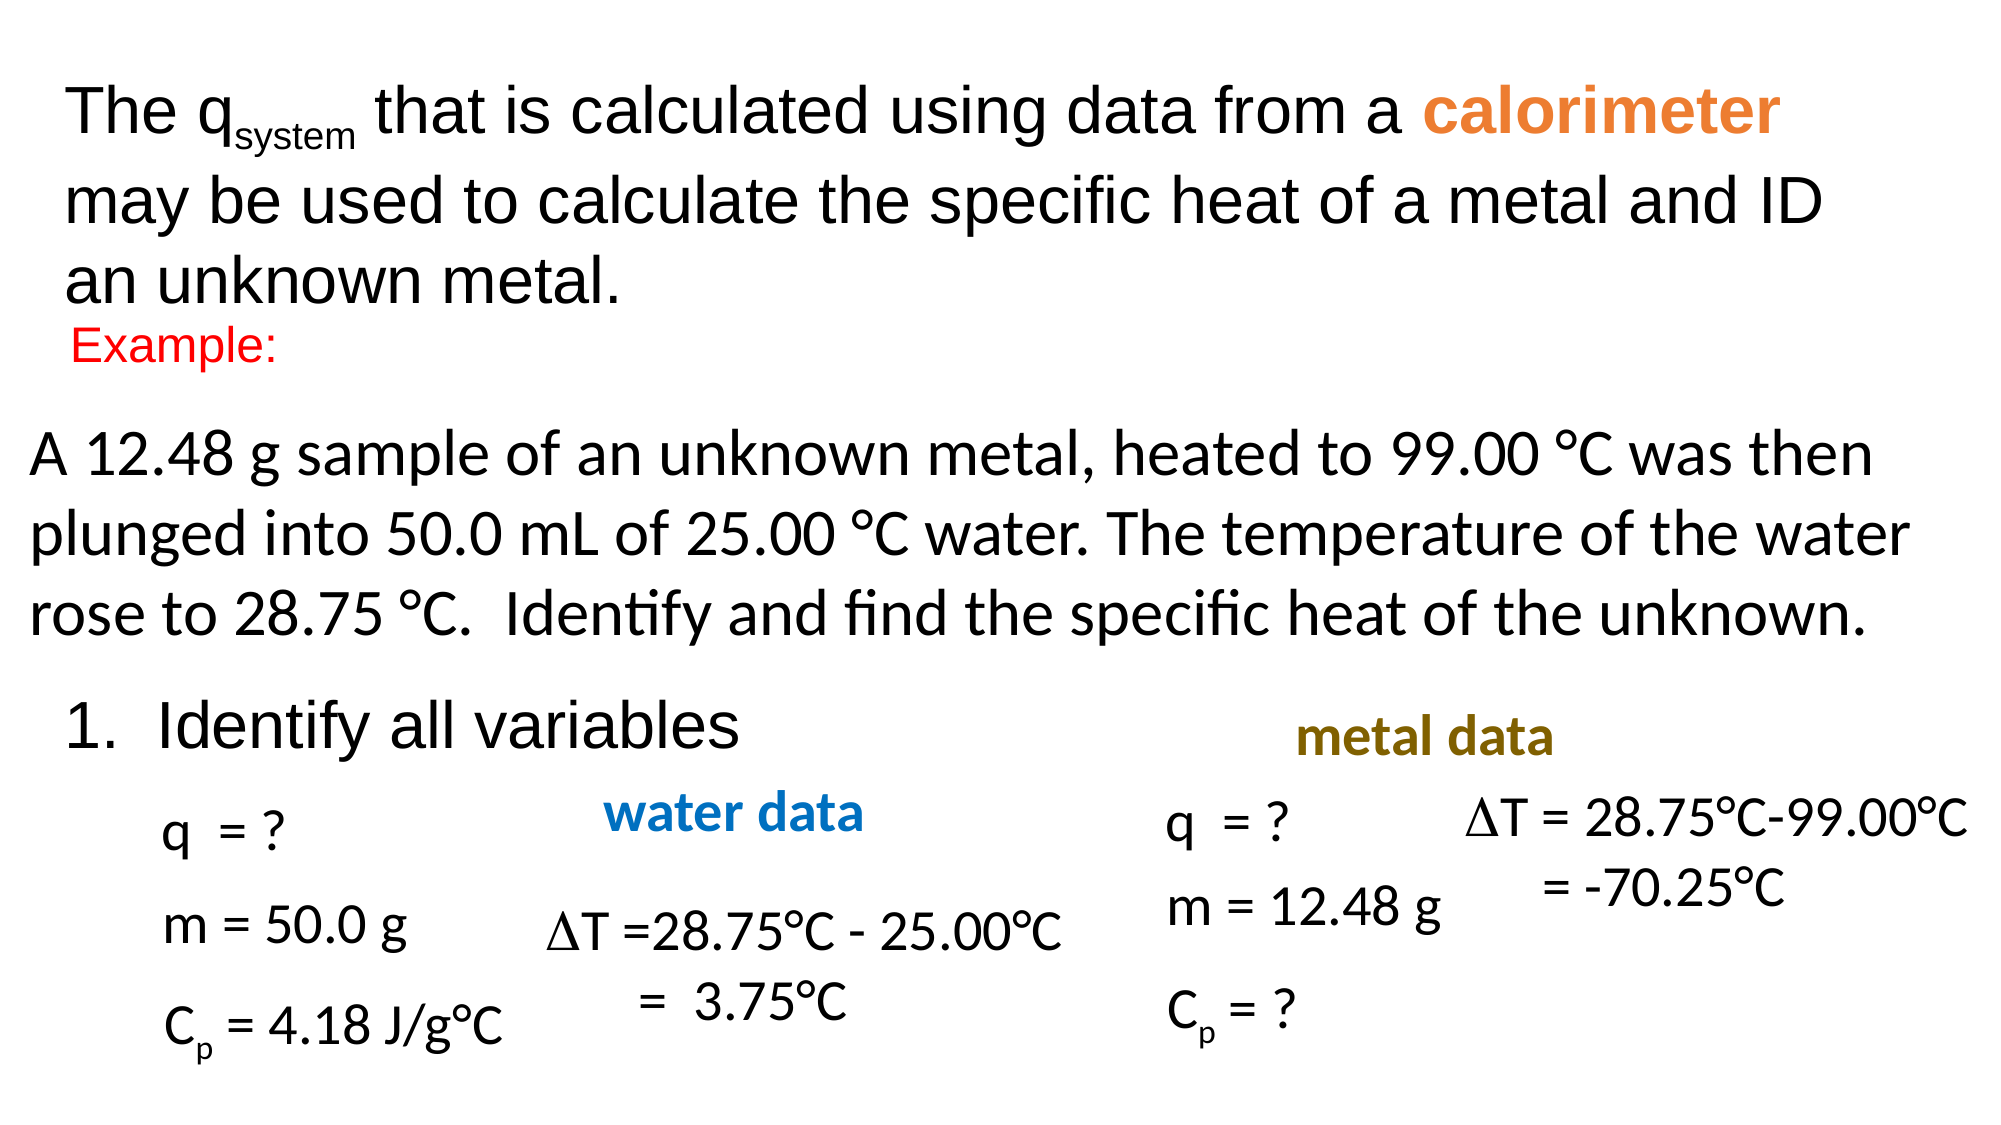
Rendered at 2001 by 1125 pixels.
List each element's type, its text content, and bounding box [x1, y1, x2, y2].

text_box water data [588, 765, 880, 851]
text_box Example: [55, 305, 348, 380]
text_box The qsystem that is calculated using data from a calorimeter may be used to calculate the specific heat of a metal and ID an unknown metal. [49, 58, 1897, 325]
text_box 1. Identify all variables [49, 674, 1897, 770]
text_box A 12.48 g sample of an unknown metal, heated to 99.00 °C was then plunged into 50.0 mL of 25.00 °C water. The temperature of the water rose to 28.75 °C. Identify and find the specific heat of the unknown. [14, 401, 1944, 656]
text_box metal data [1280, 689, 1571, 775]
text_box m = 12.48 g [1152, 859, 1458, 945]
text_box q = ? [1151, 775, 1308, 861]
text_box m = 50.0 g [147, 877, 424, 963]
text_box T =28.75°C - 25.00°C = 3.75°C [530, 884, 1088, 1040]
text_box T = 28.75°C-99.00°C = -70.25°C [1449, 770, 1985, 936]
text_box Cp = ? [1152, 962, 1314, 1058]
text_box Cp = 4.18 J/g°C [149, 979, 527, 1074]
text_box q = ? [146, 785, 303, 870]
